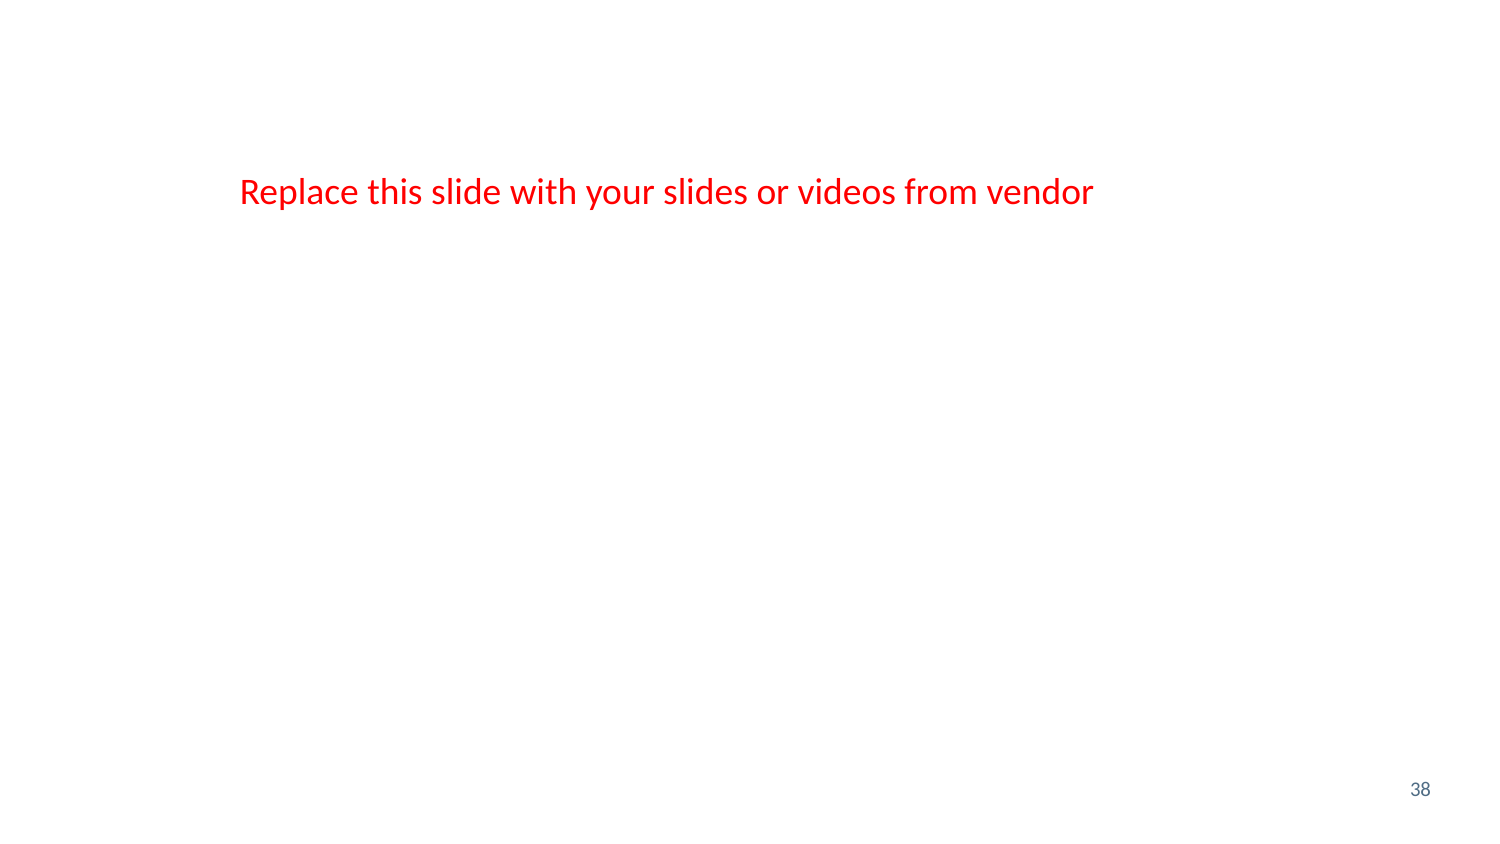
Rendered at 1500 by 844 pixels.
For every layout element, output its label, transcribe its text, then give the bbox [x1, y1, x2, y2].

text_box Replace this slide with your slides or videos from vendor [225, 159, 1300, 220]
slide_number 38 [1374, 759, 1431, 801]
